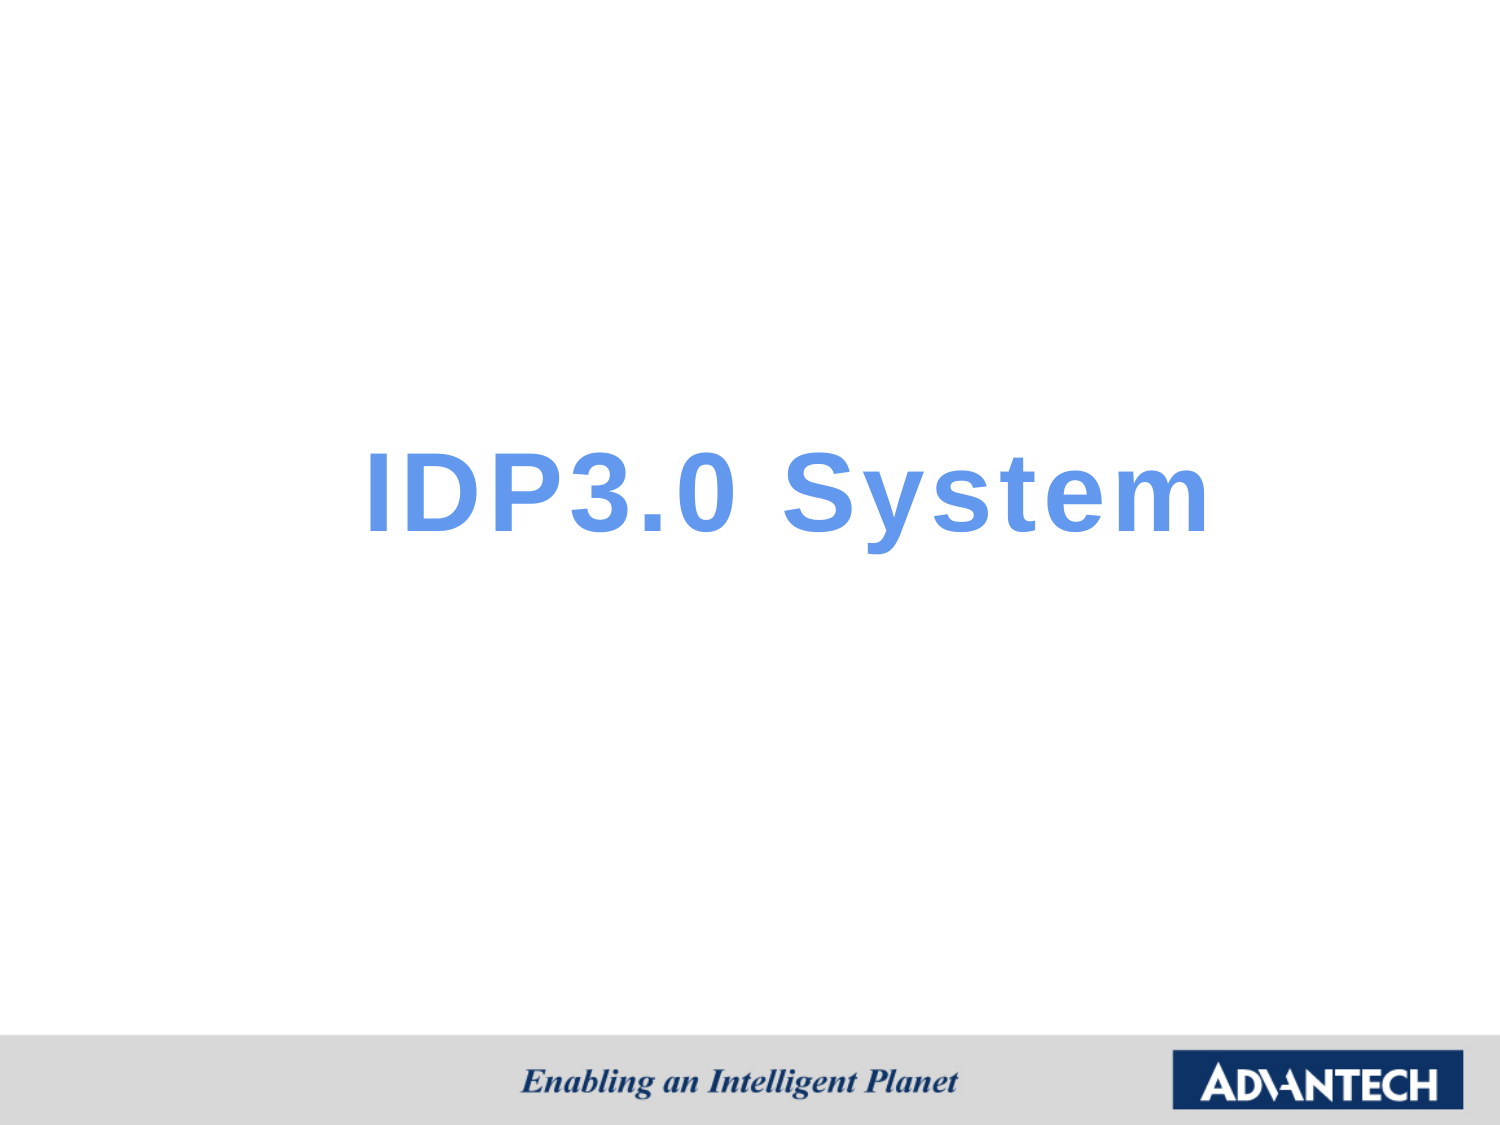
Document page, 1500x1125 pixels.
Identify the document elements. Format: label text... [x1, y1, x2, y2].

picture [0, 0, 1500, 1125]
text_box IDP3.0 System [348, 410, 1229, 561]
